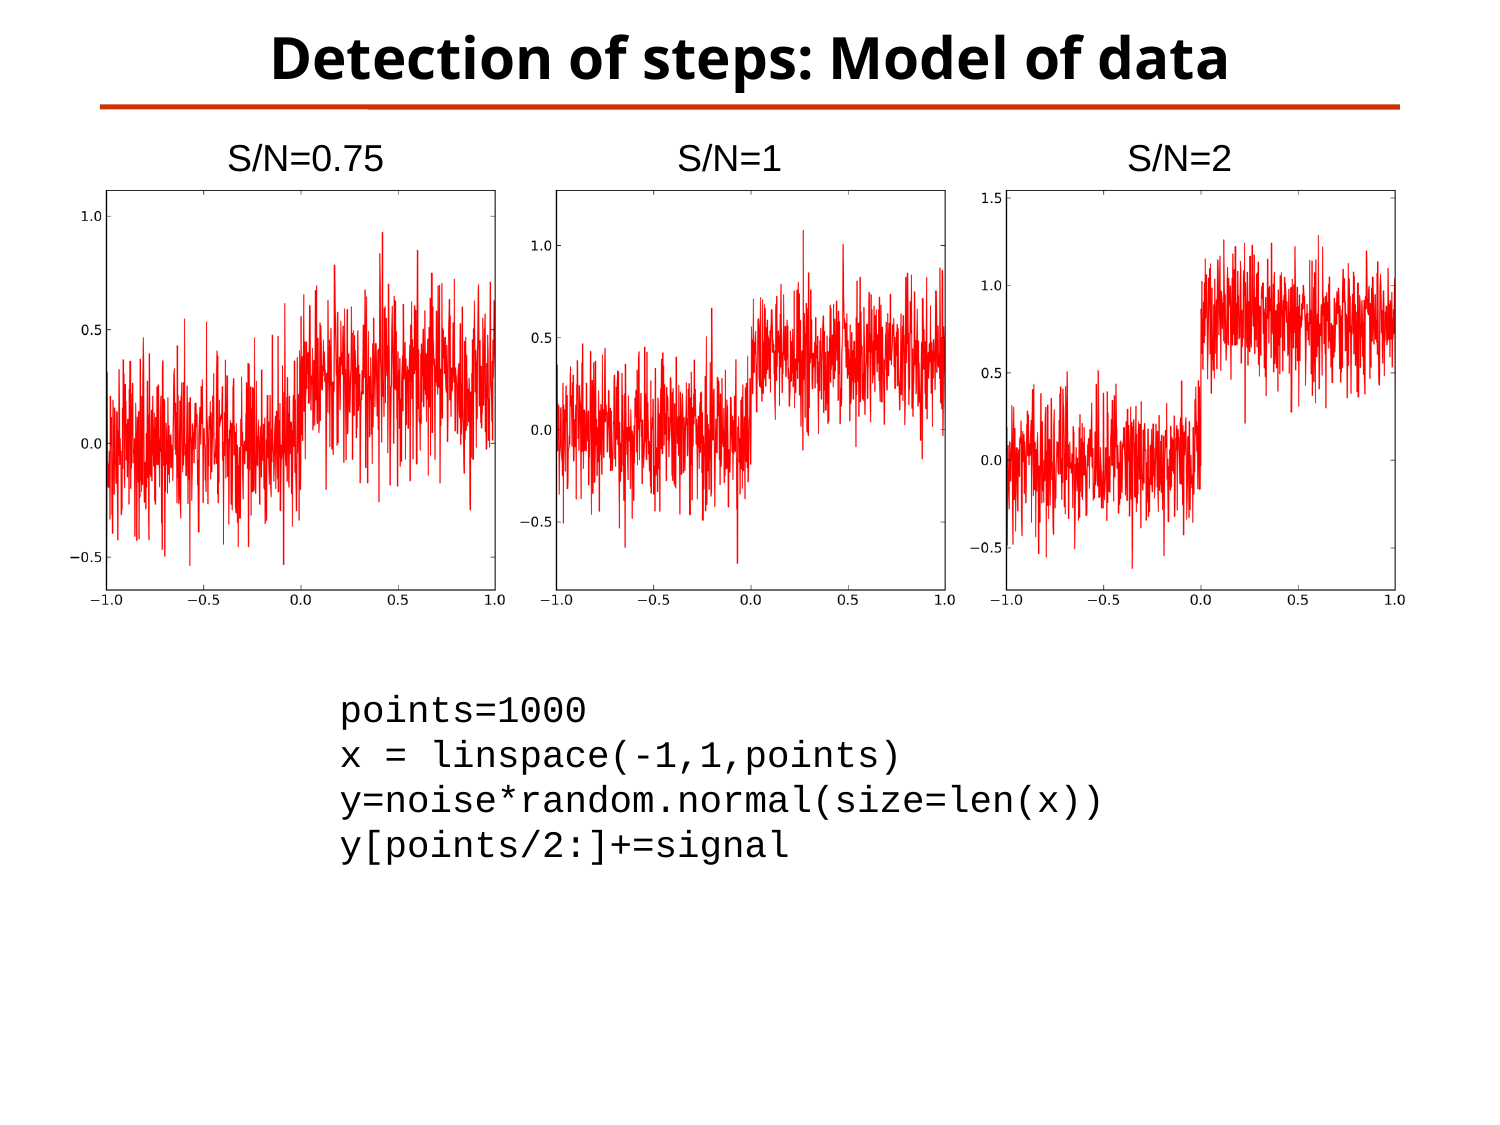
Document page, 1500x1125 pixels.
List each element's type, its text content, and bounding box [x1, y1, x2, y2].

text_box S/N=0.75 [212, 126, 525, 180]
text_box Detection of steps: Model of data [0, 0, 1500, 113]
picture [62, 182, 1413, 613]
text_box points=1000 x = linspace(-1,1,points) y=noise*random.normal(size=len(x)) y[points/2:]+=signal [324, 678, 1225, 873]
text_box S/N=1 [662, 126, 975, 180]
text_box S/N=2 [1112, 126, 1425, 187]
